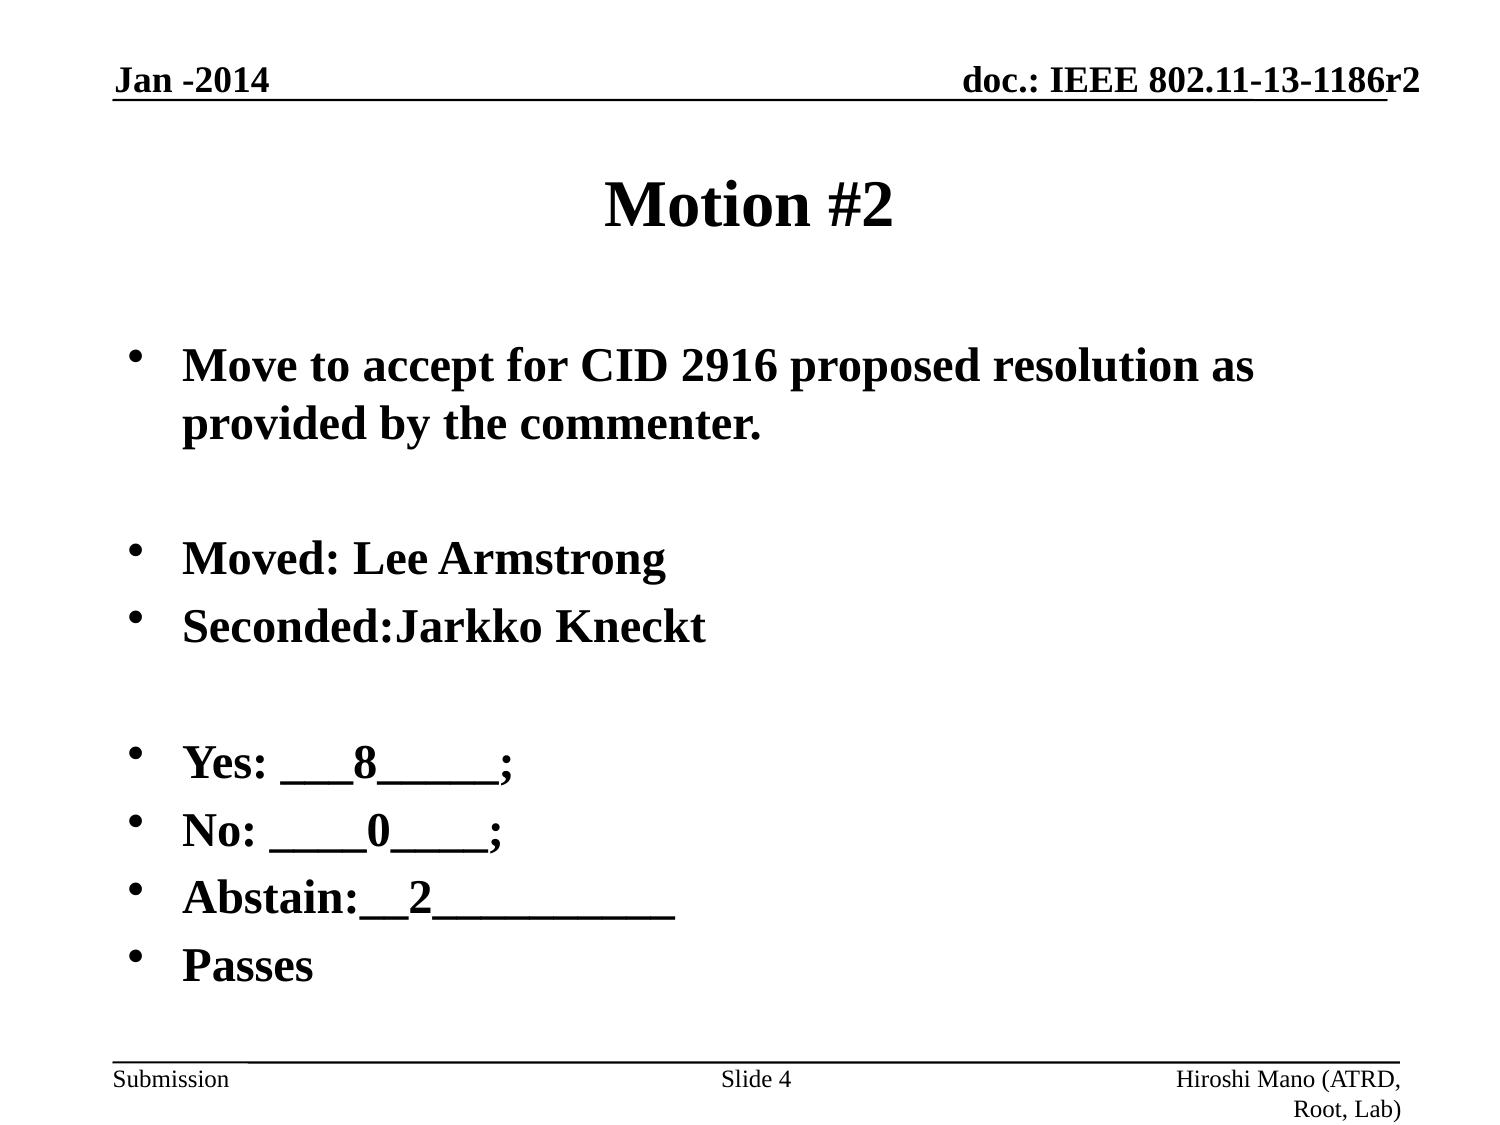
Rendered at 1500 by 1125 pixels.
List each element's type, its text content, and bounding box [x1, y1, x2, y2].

slide_number Jan -2014 [114, 54, 274, 101]
footer Hiroshi Mano (ATRD, Root, Lab) [1171, 1061, 1402, 1093]
title Motion #2 [112, 112, 1388, 288]
slide_number Slide 4 [712, 1061, 800, 1093]
list Move to accept for CID 2916 proposed resolution as provided by the commenter. Moved: Lee Armstrong Seconded:Jarkko Kneckt Yes: ___8_____; No: ____0____; Abstain:__2__________ Passes [112, 324, 1388, 1001]
